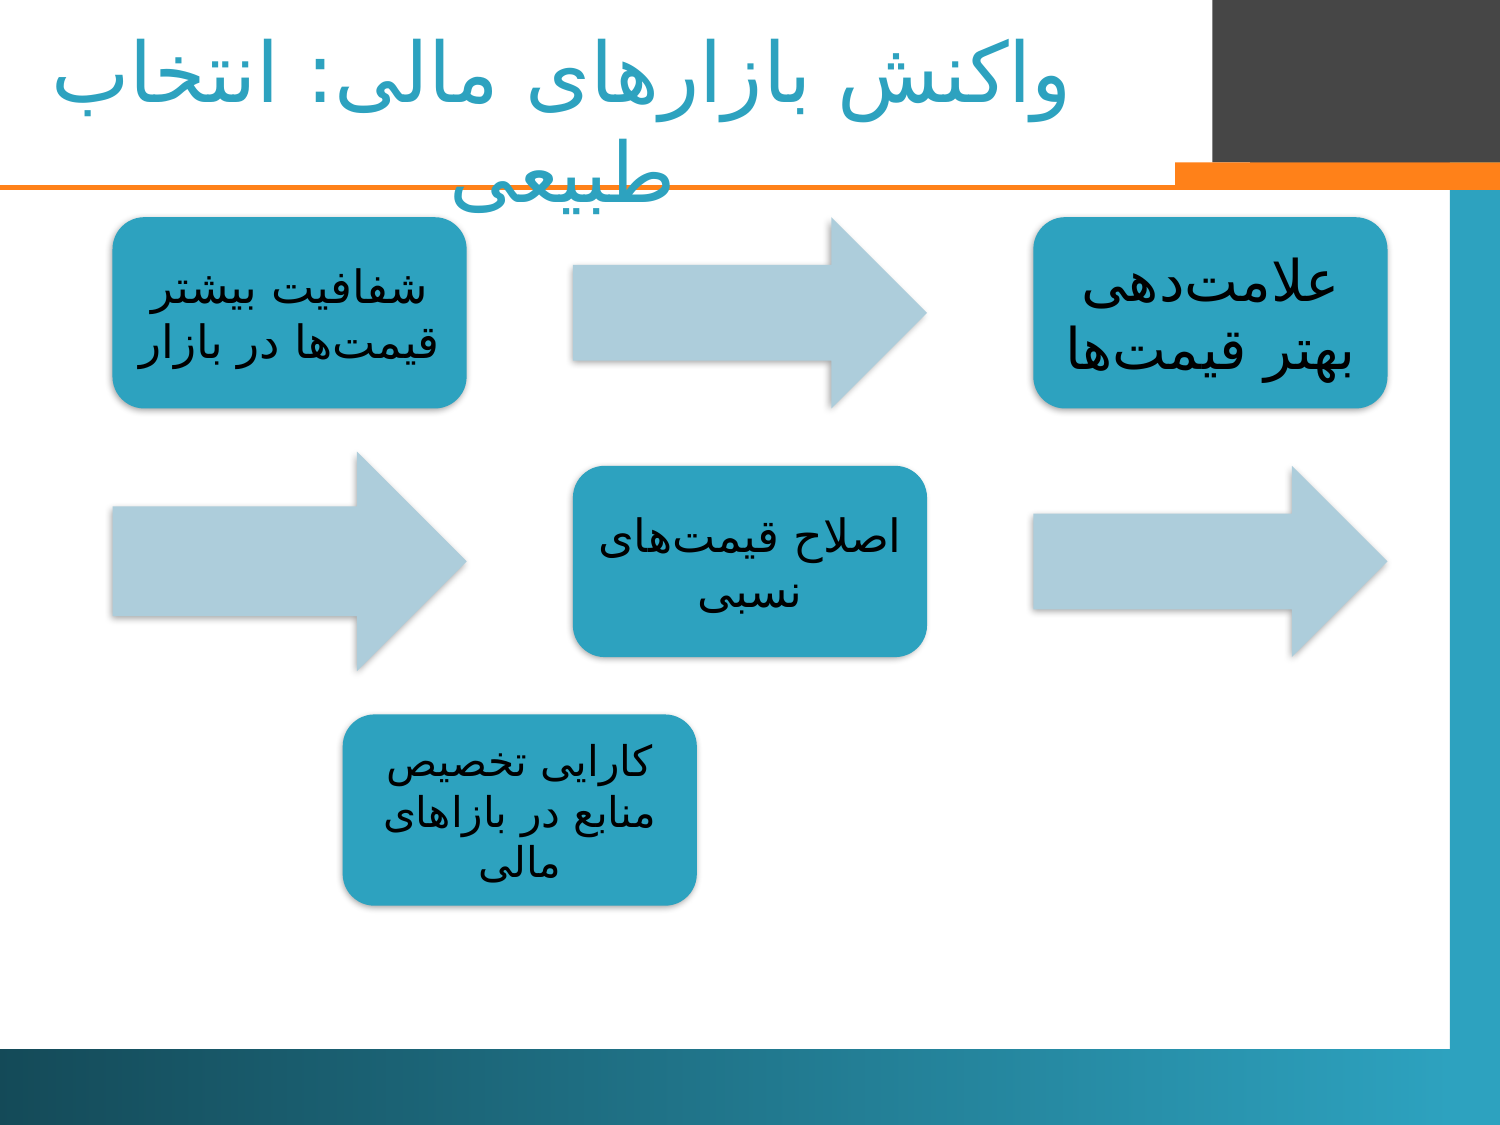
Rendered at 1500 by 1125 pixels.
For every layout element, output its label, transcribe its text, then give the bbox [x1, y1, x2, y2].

title واکنش بازارهای مالی: انتخاب طبیعی [0, 74, 1126, 163]
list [112, 216, 1388, 951]
